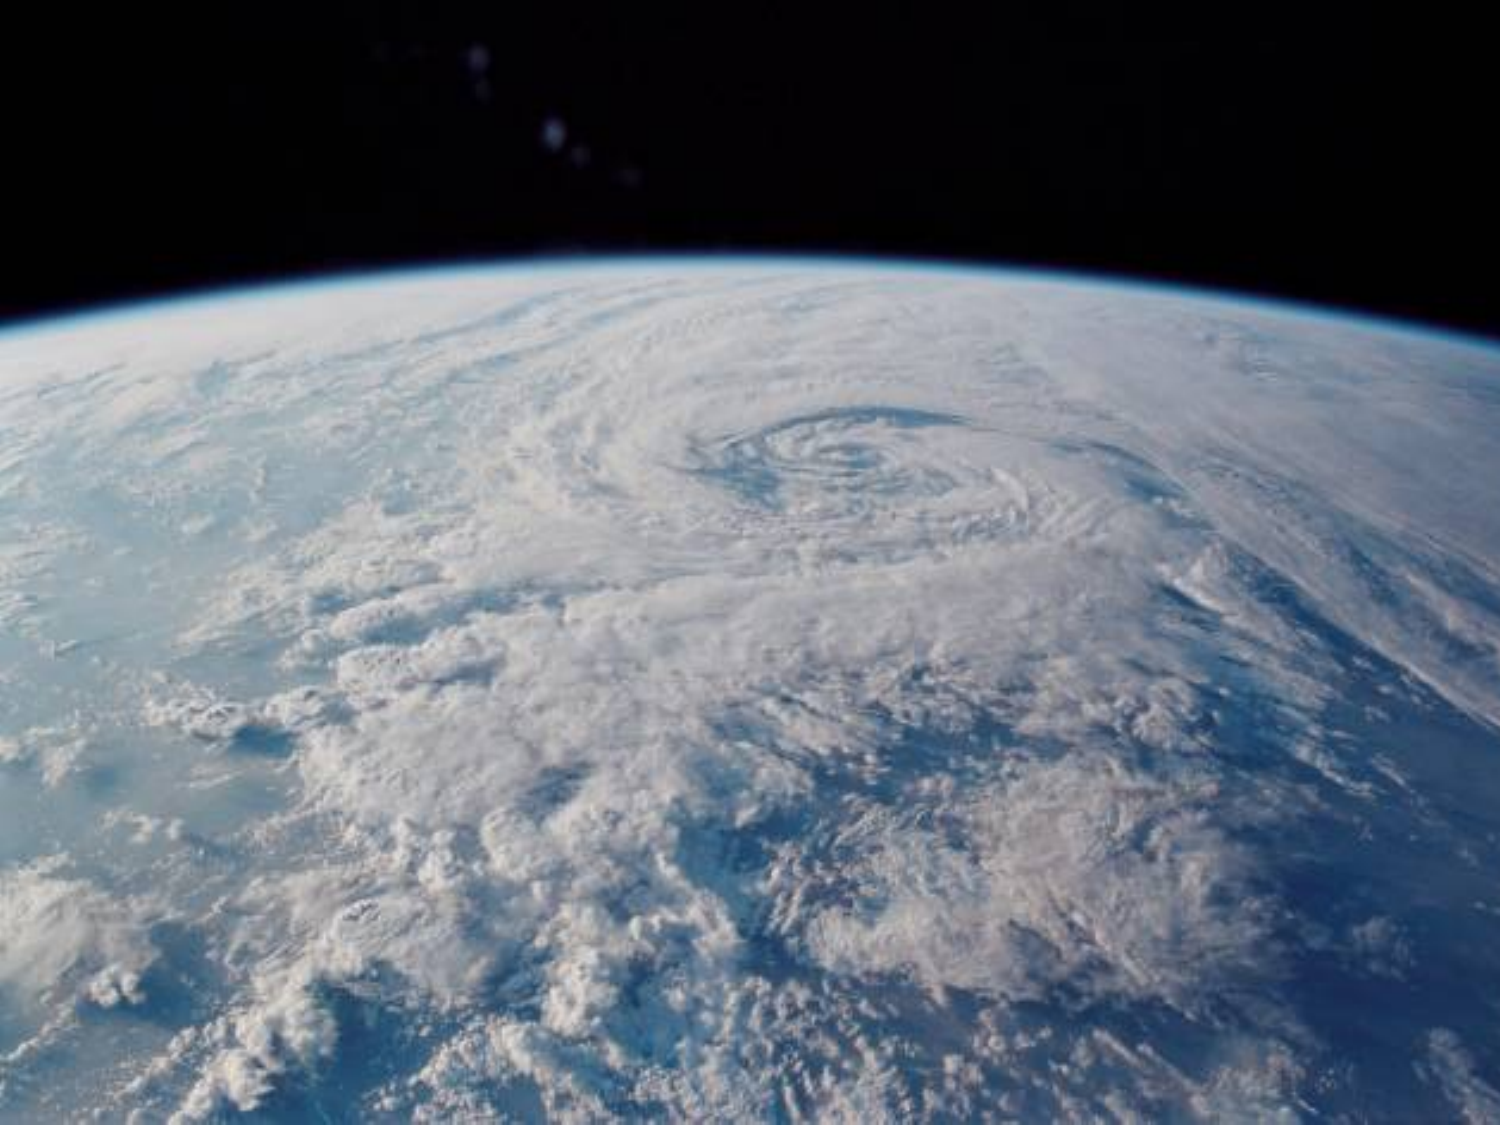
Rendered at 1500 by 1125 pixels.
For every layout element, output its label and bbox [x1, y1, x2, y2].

list [0, 0, 1500, 1125]
